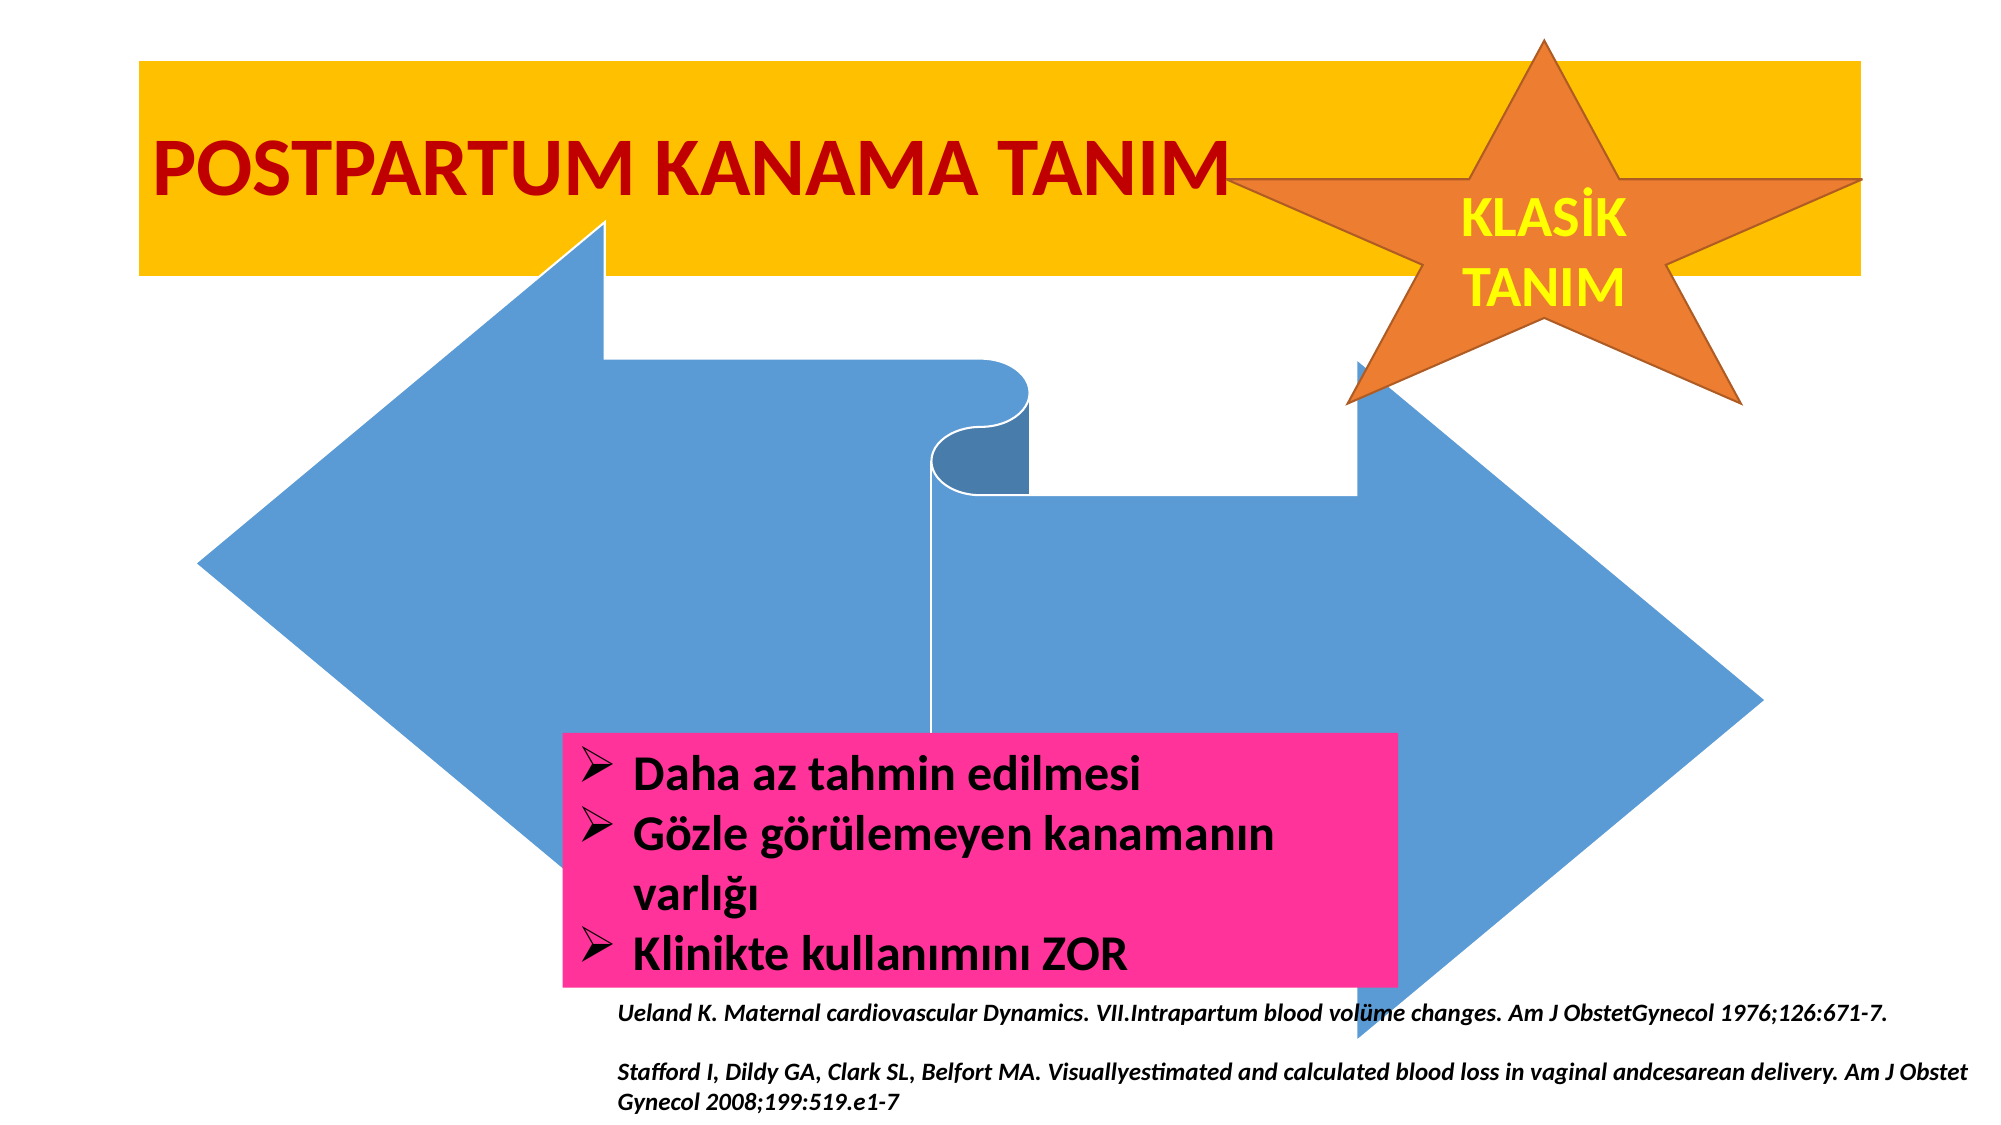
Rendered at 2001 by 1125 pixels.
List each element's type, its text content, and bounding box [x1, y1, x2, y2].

title POSTPARTUM KANAMA TANIM [1556, 58, 1864, 279]
text_box Ueland K. Maternal cardiovascular Dynamics. VII.Intrapartum blood volüme changes. Am J ObstetGynecol 1976;126:671-7. Stafford I, Dildy GA, Clark SL, Belfort MA. Visuallyestimated and calculated blood loss in vaginal andcesarean delivery. Am J Obstet Gynecol 2008;199:519.e1-7 [603, 988, 2000, 1124]
text_box KLASİK TANIM [1225, 38, 1863, 223]
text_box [195, 222, 1766, 1042]
title POSTPARTUM KANAMA TANIM [136, 58, 1533, 279]
